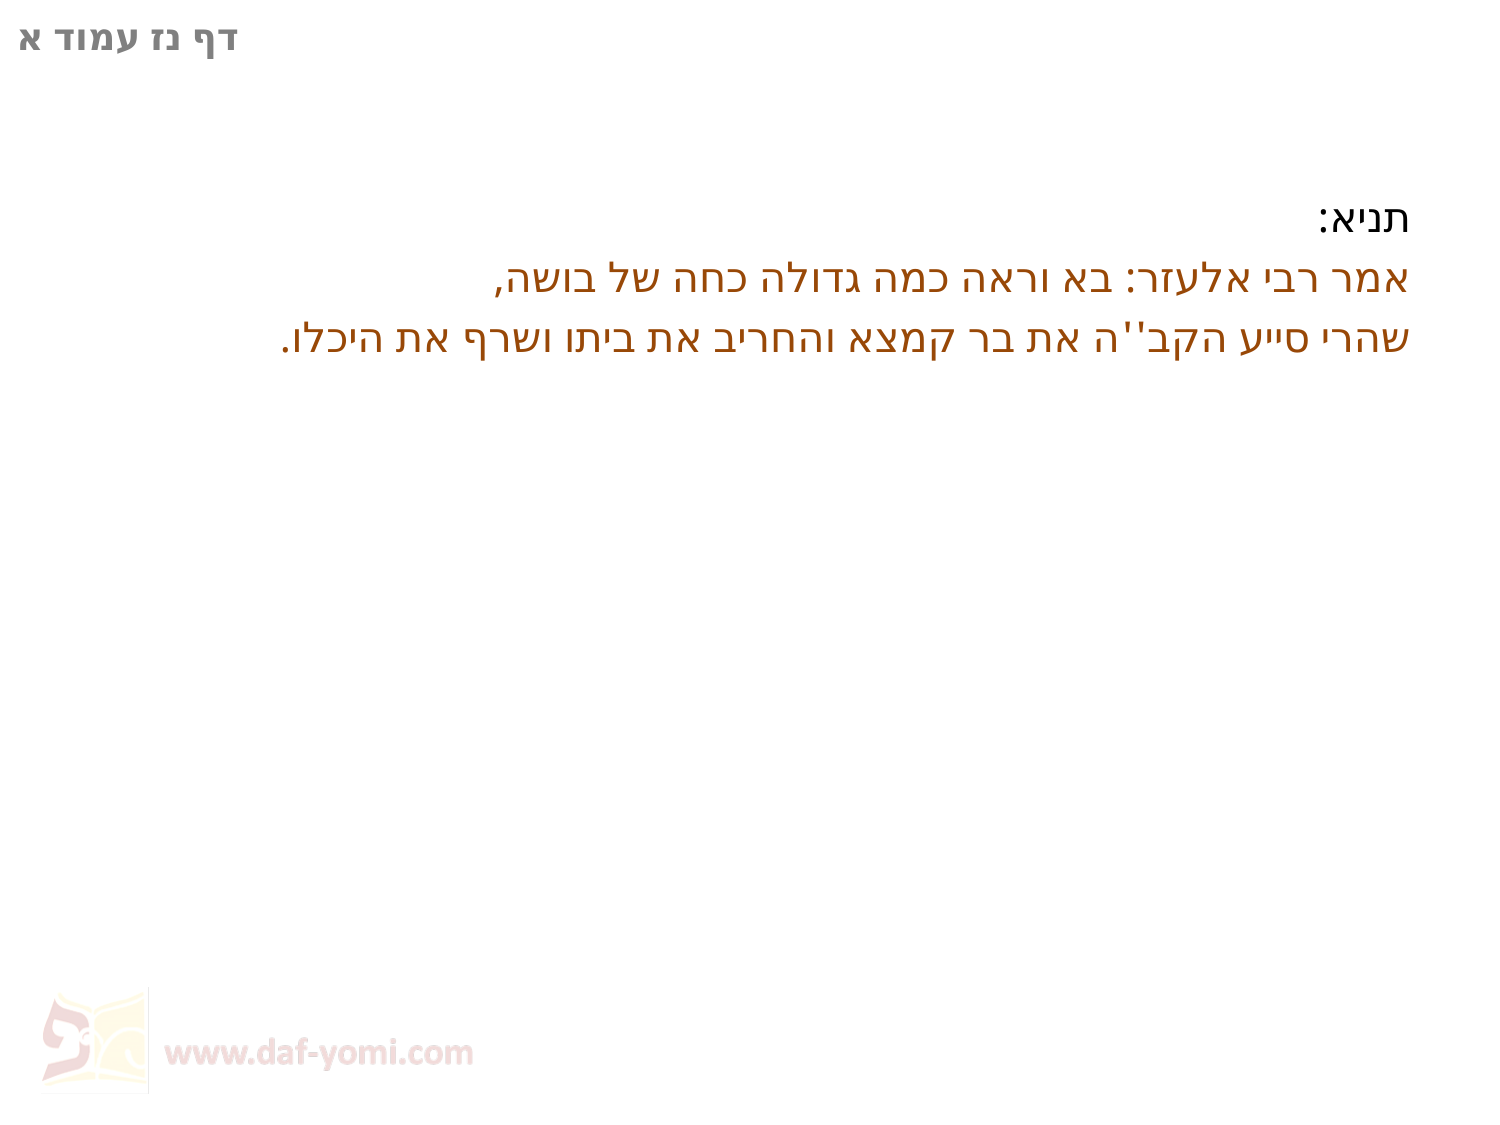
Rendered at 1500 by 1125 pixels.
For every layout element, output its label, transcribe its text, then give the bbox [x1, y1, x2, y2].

text_box תניא: אמר רבי אלעזר: בא וראה כמה גדולה כחה של בושה, שהרי סייע הקב''ה את בר קמצא והחריב את ביתו ושרף את היכלו. [253, 123, 1426, 369]
text_box דף נז עמוד א [0, 5, 254, 66]
picture [40, 987, 553, 1098]
